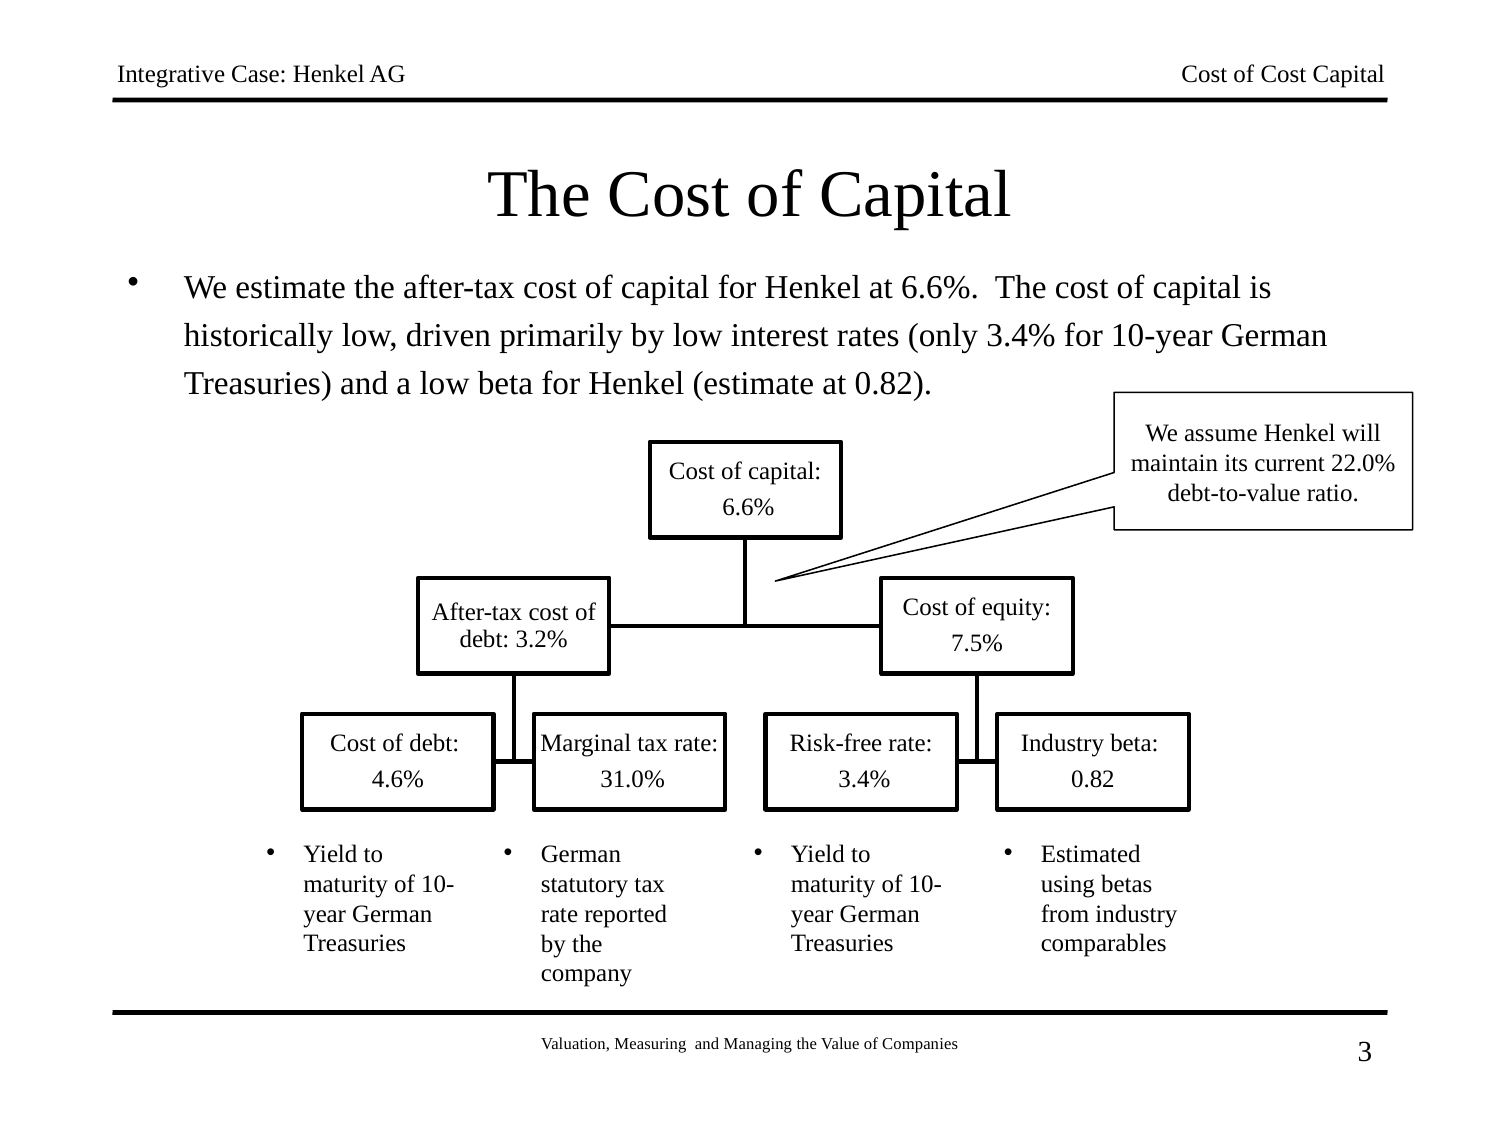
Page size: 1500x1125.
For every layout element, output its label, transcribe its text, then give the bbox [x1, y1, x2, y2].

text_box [301, 379, 1190, 872]
list We estimate the after-tax cost of capital for Henkel at 6.6%. The cost of capital is historically low, driven primarily by low interest rates (only 3.4% for 10-year German Treasuries) and a low beta for Henkel (estimate at 0.82). [112, 249, 1388, 426]
slide_number 3 [1074, 1024, 1388, 1101]
text_box Yield to maturity of 10-year German Treasuries [739, 880, 965, 965]
text_box We assume Henkel will maintain its current 22.0% debt-to-value ratio. [1193, 392, 1413, 530]
text_box German statutory tax rate reported by the company [489, 880, 702, 995]
footer Valuation, Measuring and Managing the Value of Companies [512, 1024, 988, 1101]
text_box Yield to maturity of 10-year German Treasuries [251, 829, 477, 965]
text_box Estimated using betas from industry comparables [989, 829, 1214, 965]
title The Cost of Capital [112, 99, 1388, 249]
